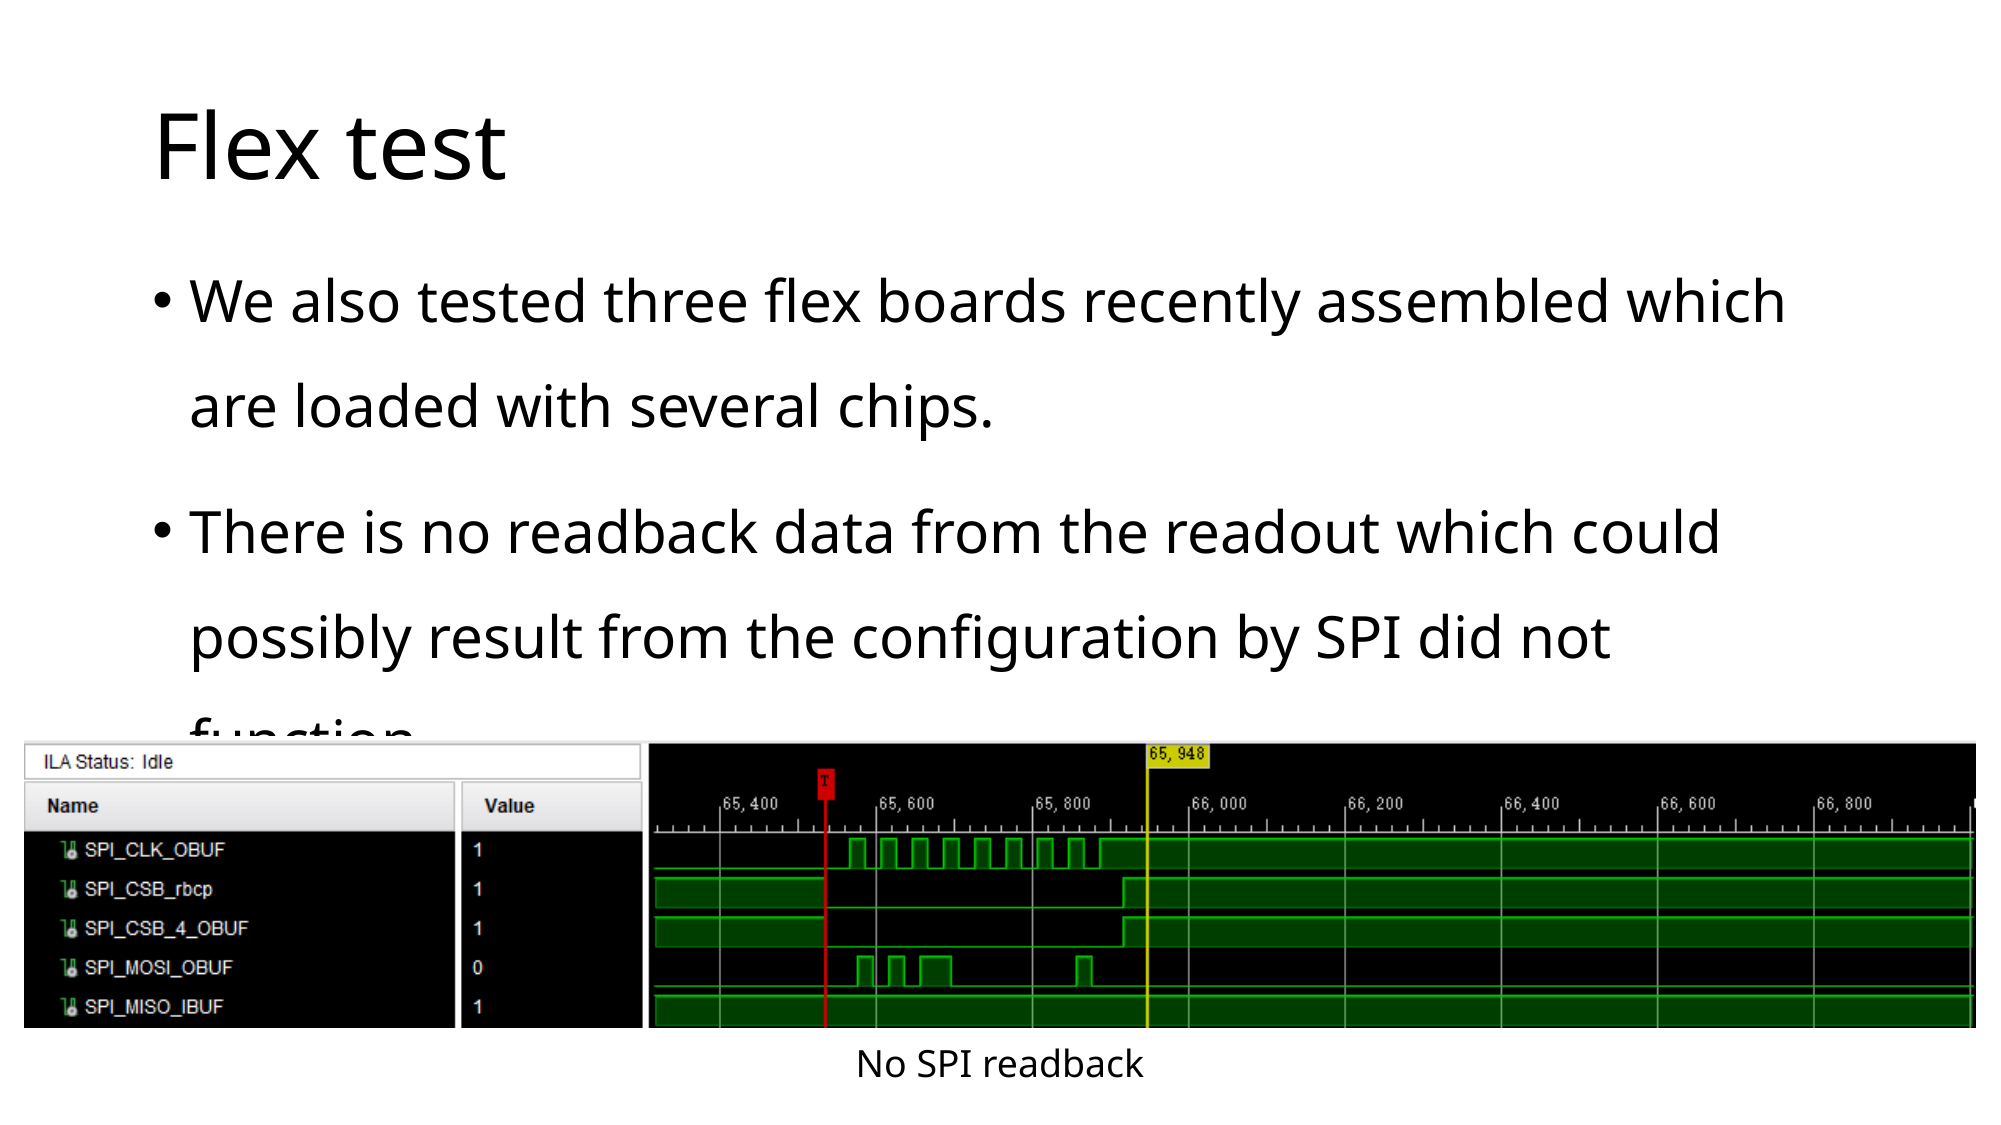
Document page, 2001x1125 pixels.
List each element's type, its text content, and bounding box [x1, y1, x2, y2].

list We also tested three flex boards recently assembled which are loaded with several chips. There is no readback data from the readout which could possibly result from the configuration by SPI did not function. [137, 221, 1863, 736]
text_box No SPI readback [699, 1032, 1301, 1093]
title Flex test [137, 41, 1863, 221]
picture [24, 736, 1976, 1028]
